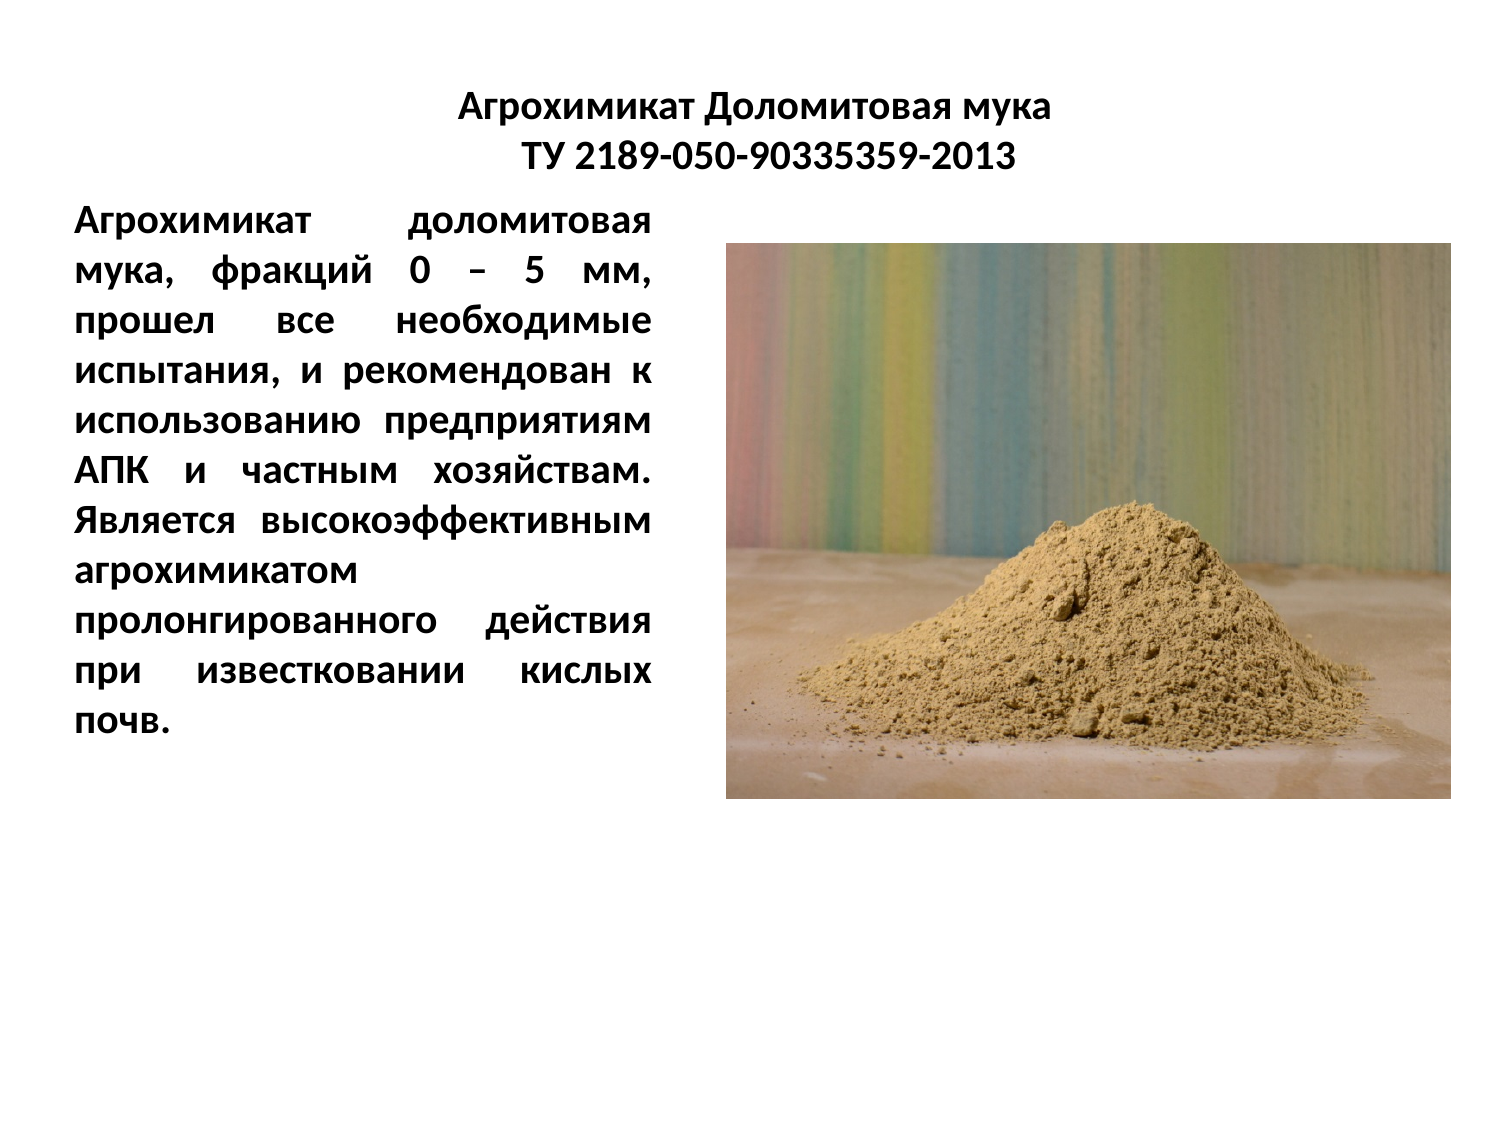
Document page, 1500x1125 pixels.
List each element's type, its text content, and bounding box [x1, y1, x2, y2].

title Агрохимикат Доломитовая мука ТУ 2189-050-90335359-2013 [75, 44, 1436, 236]
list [726, 243, 1451, 799]
list Агрохимикат доломитовая мука, фракций 0 – 5 мм, прошел все необходимые испытания, и рекомендован к использованию предприятиям АПК и частным хозяйствам. Является высокоэффективным агрохимикатом пролонгированного действия при известковании кислых почв. [59, 184, 668, 1005]
